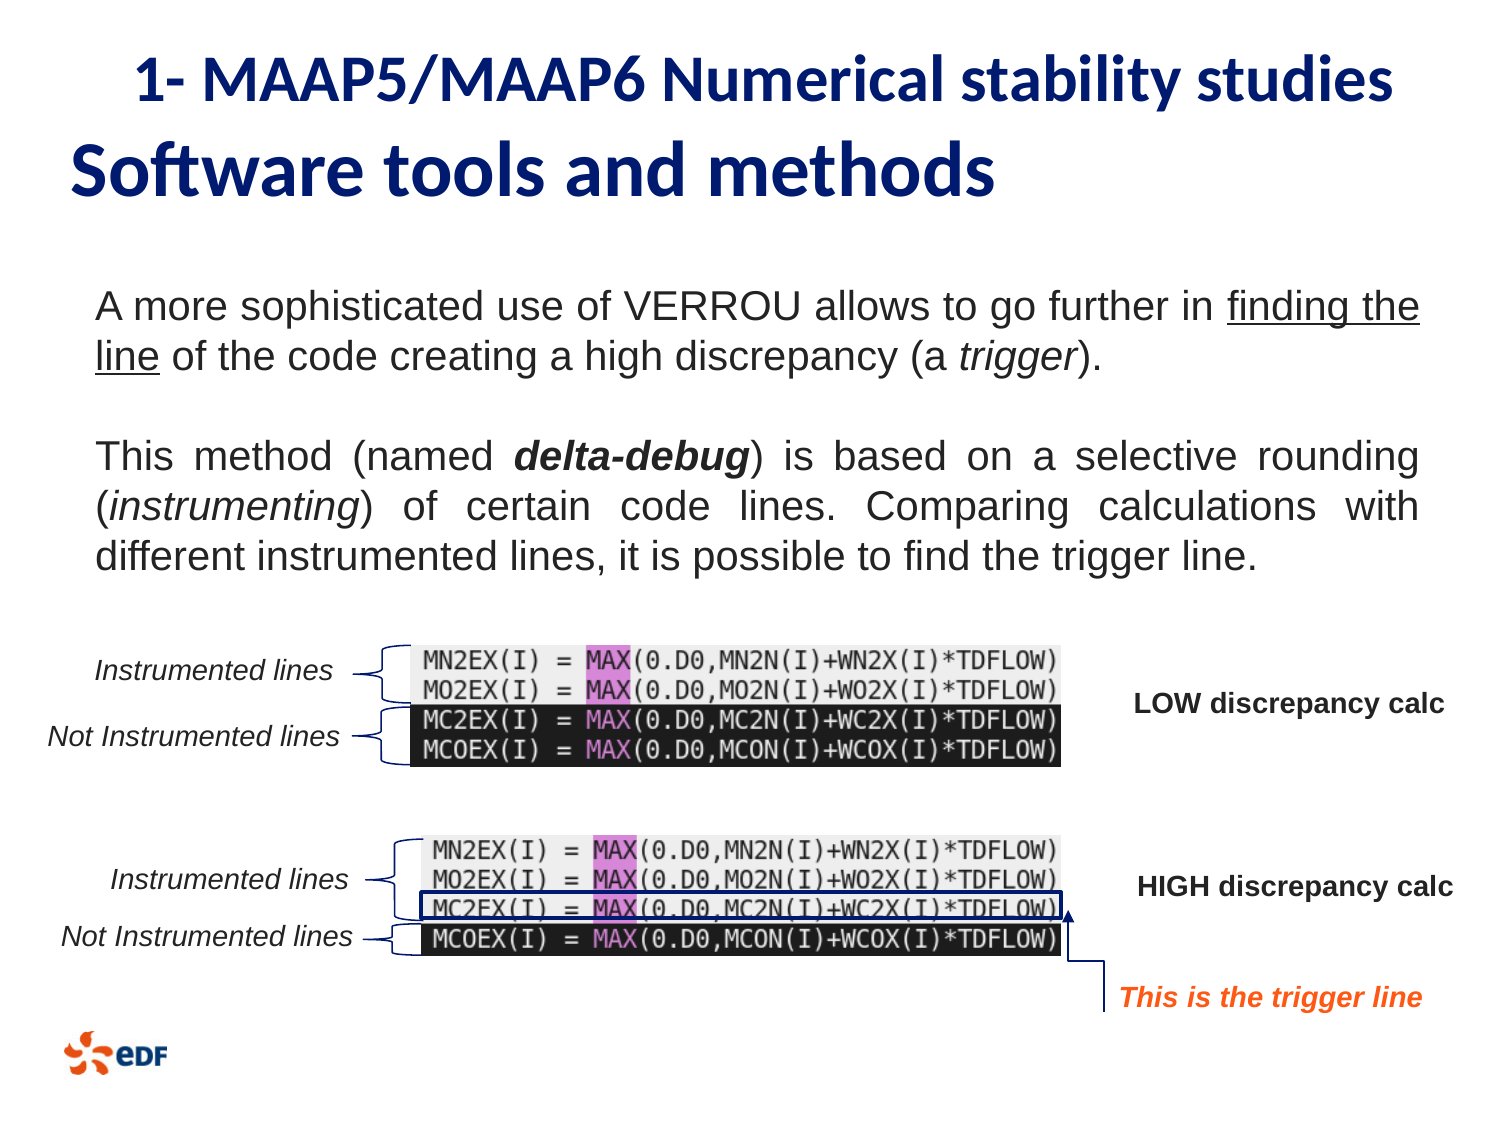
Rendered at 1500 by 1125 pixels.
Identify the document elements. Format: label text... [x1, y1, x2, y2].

text_box [382, 838, 416, 922]
picture [64, 1031, 167, 1075]
text_box 1- MAAP5/MAAP6 Numerical stability studies [64, 31, 1479, 130]
text_box [386, 923, 415, 956]
text_box Not Instrumented lines [32, 709, 372, 760]
text_box Instrumented lines [95, 853, 382, 903]
text_box A more sophisticated use of VERROU allows to go further in finding the line of the code creating a high discrepancy (a trigger). This method (named delta-debug) is based on a selective rounding (instrumenting) of certain code lines. Comparing calculations with different instrumented lines, it is possible to find the trigger line. [80, 271, 1436, 637]
text_box [372, 706, 405, 766]
picture [420, 835, 1062, 956]
text_box Instrumented lines [79, 643, 366, 694]
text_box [1034, 942, 1138, 979]
picture [410, 645, 1062, 767]
text_box Not Instrumented lines [46, 910, 386, 960]
title Software tools and methods [64, 130, 1436, 227]
text_box [366, 644, 409, 704]
text_box HIGH discrepancy calc [1122, 859, 1489, 910]
text_box This is the trigger line [1103, 970, 1470, 1021]
text_box LOW discrepancy calc [1118, 677, 1464, 727]
